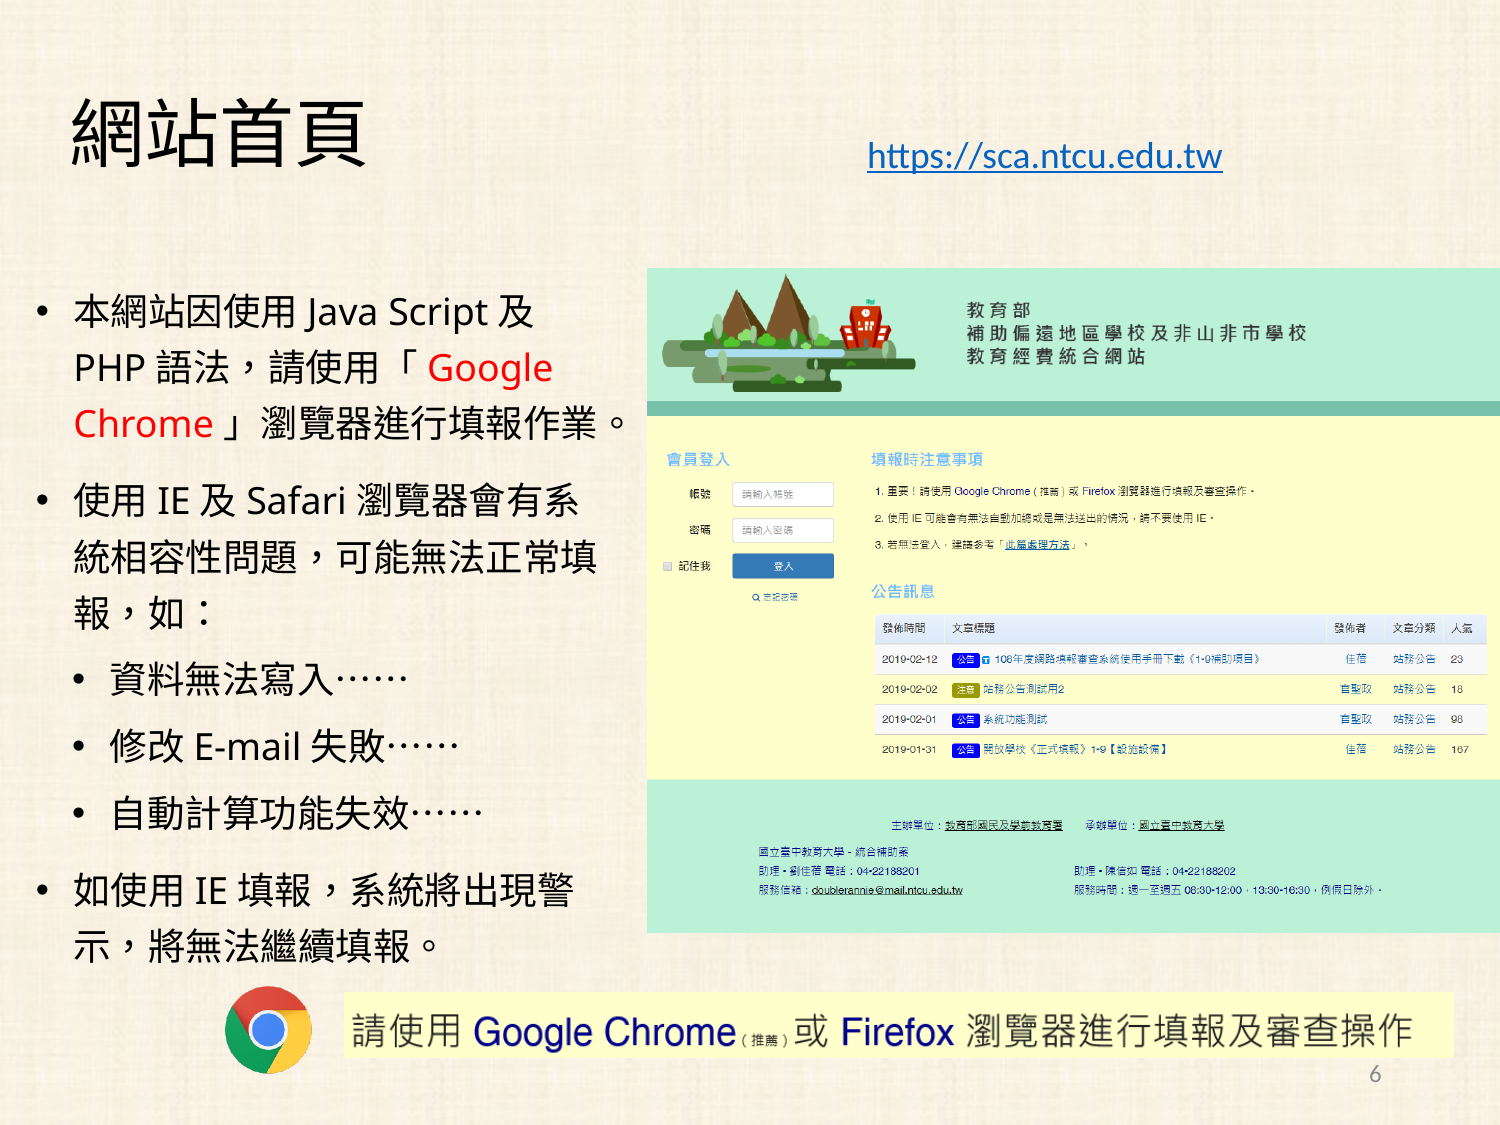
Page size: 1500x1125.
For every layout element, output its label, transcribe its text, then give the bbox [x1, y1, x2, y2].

picture [220, 981, 316, 1078]
list 本網站因使用Java Script及PHP語法，請使用「Google Chrome」瀏覽器進行填報作業。 使用IE及Safari瀏覽器會有系統相容性問題，可能無法正常填報，如： 資料無法寫入…… 修改E-mail失敗…… 自動計算功能失效…… 如使用IE填報，系統將出現警示，將無法繼續填報。 [20, 268, 615, 975]
picture [344, 992, 1454, 1058]
text_box https://sca.ntcu.edu.tw [852, 123, 1238, 184]
picture [647, 268, 1500, 933]
text_box 網站首頁 [54, 76, 1397, 198]
slide_number 6 [1059, 1058, 1397, 1103]
